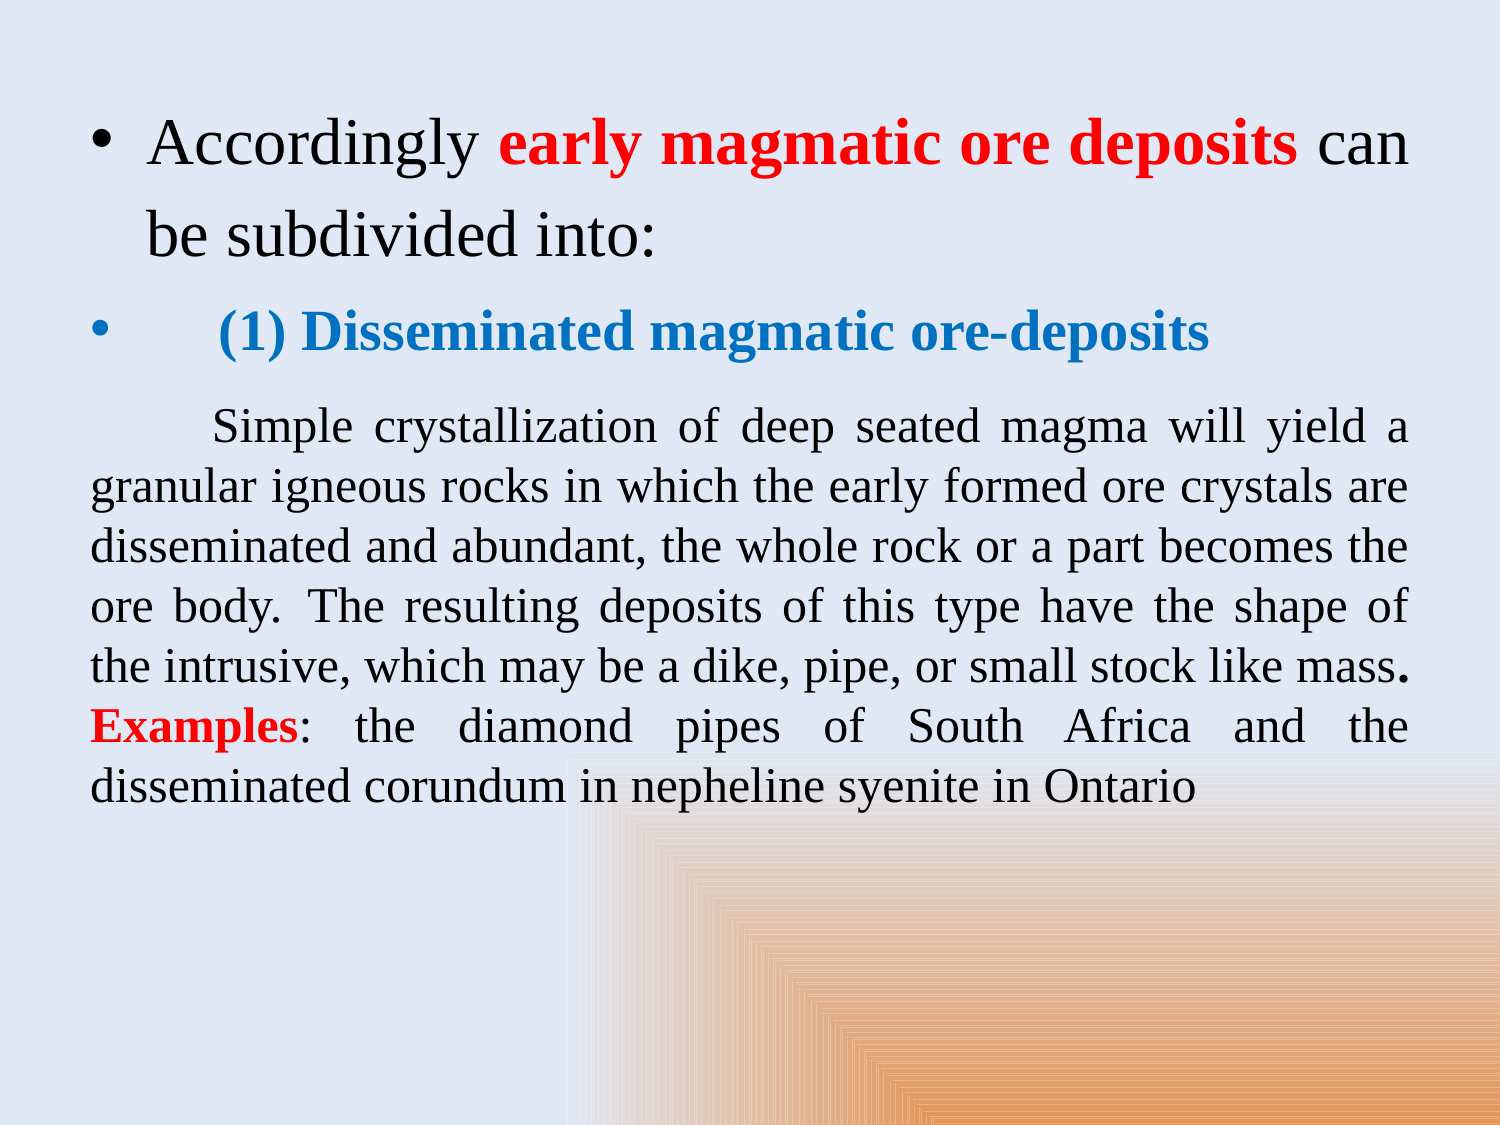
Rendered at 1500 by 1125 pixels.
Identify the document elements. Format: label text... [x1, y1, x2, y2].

list Accordingly early magmatic ore deposits can be subdivided into: (1) Disseminated magmatic ore-deposits Simple crystallization of deep seated magma will yield a granular igneous rocks in which the early formed ore crystals are disseminated and abundant, the whole rock or a part becomes the ore body. The resulting deposits of this type have the shape of the intrusive, which may be a dike, pipe, or small stock like mass. Examples: the diamond pipes of South Africa and the disseminated corundum in nepheline syenite in Ontario [75, 78, 1425, 1024]
